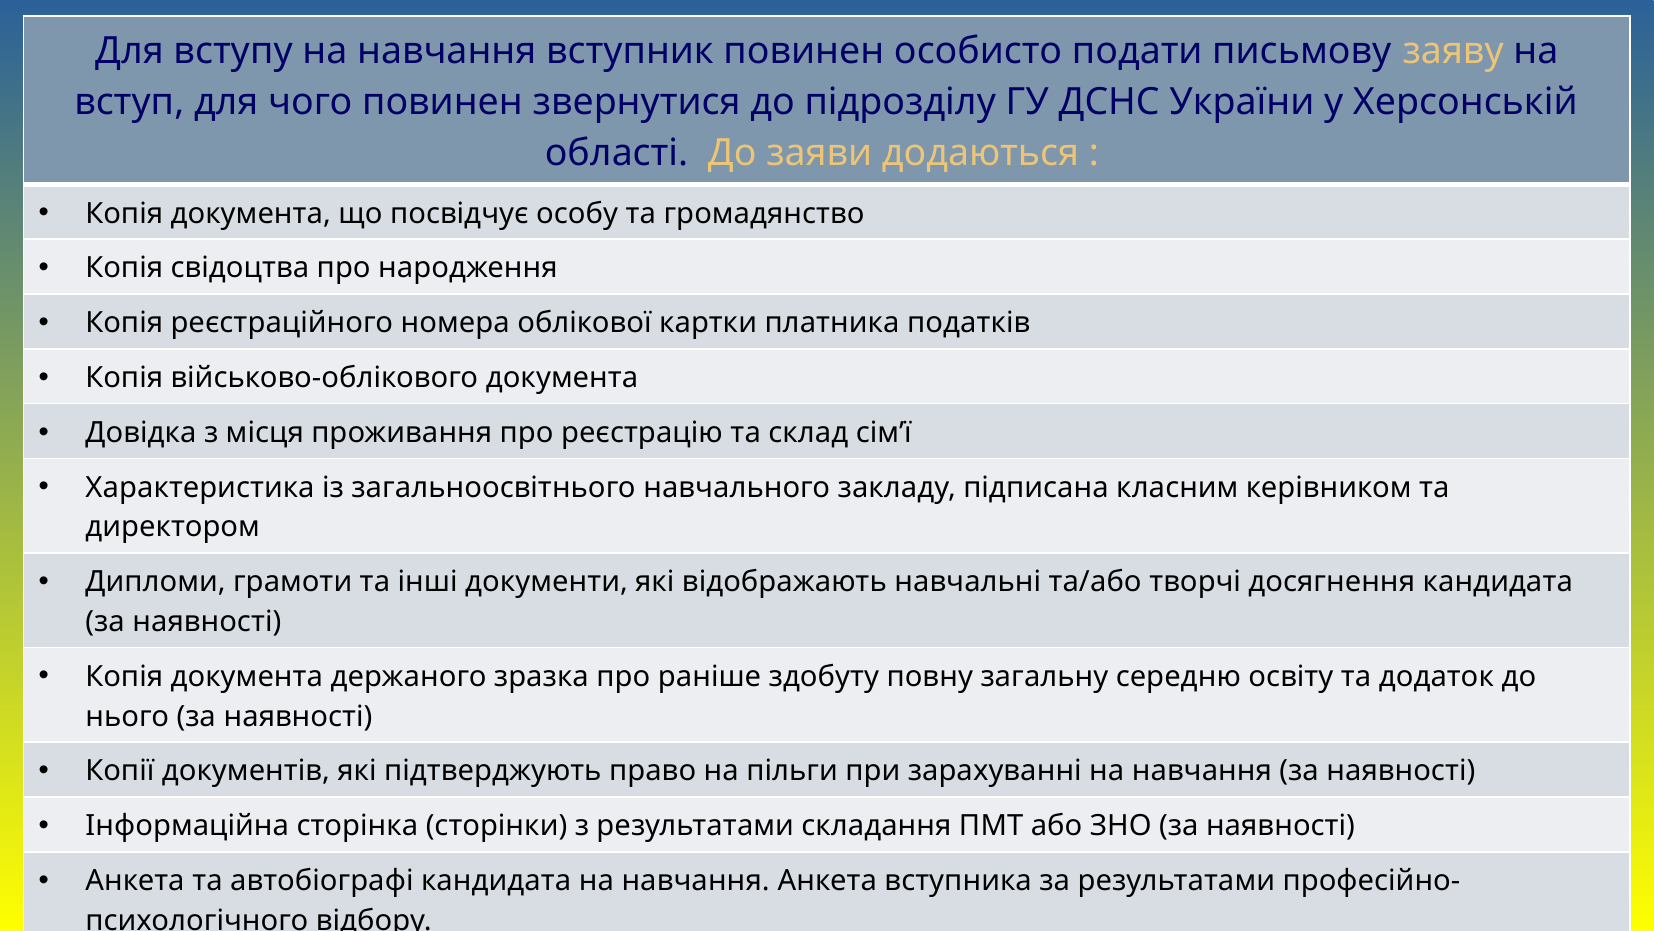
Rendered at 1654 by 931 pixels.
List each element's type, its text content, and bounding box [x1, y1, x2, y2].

table_cell Копія документа, що посвідчує особу та громадянство [24, 187, 1629, 238]
table_cell Інформаційна сторінка (сторінки) з результатами складання ПМТ або ЗНО (за наявності) [24, 798, 1629, 851]
table_cell Дипломи, грамоти та інші документи, які відображають навчальні та/або творчі досягнення кандидата (за наявності) [24, 554, 1629, 647]
table_cell Копії документів, які підтверджують право на пільги при зарахуванні на навчання (за наявності) [24, 743, 1629, 796]
table_cell Копія військово-облікового документа [24, 350, 1629, 403]
table_cell Копія документа держаного зразка про раніше здобуту повну загальну середню освіту та додаток до нього (за наявності) [24, 648, 1629, 741]
table_cell Копія свідоцтва про народження [24, 240, 1629, 293]
table_cell Анкета та автобіографі кандидата на навчання. Анкета вступника за результатами професійно-психологічного відбору. [24, 853, 1629, 931]
table_cell Характеристика із загальноосвітнього навчального закладу, підписана класним керівником та директором [24, 459, 1629, 552]
table_header Для вступу на навчання вступник повинен особисто подати письмову заяву на вступ, для чого повинен звернутися до підрозділу ГУ ДСНС України у Херсонській області. До заяви додаються : [24, 17, 1629, 182]
table_cell Копія реєстраційного номера облікової картки платника податків [24, 295, 1629, 348]
table_cell Довідка з місця проживання про реєстрацію та склад сім’ї [24, 404, 1629, 458]
